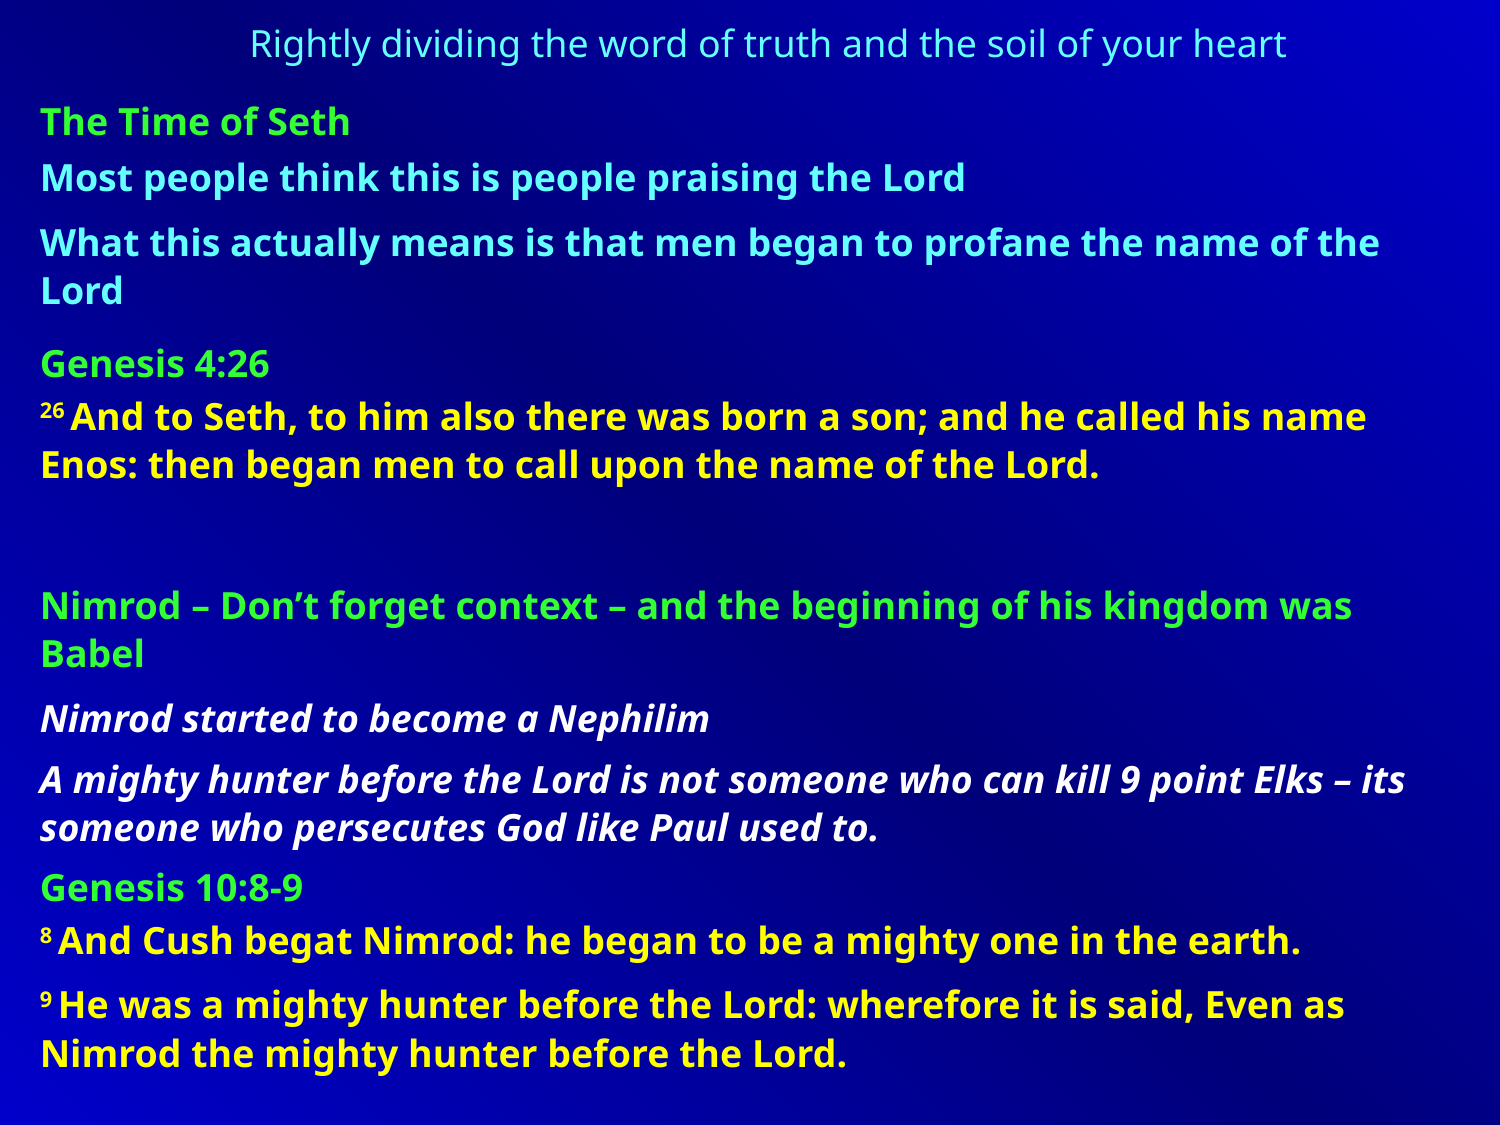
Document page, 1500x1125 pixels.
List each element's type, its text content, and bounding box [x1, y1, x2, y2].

text_box Rightly dividing the word of truth and the soil of your heart [112, 12, 1425, 73]
text_box Nimrod – Don’t forget context – and the beginning of his kingdom was Babel Nimrod started to become a Nephilim A mighty hunter before the Lord is not someone who can kill 9 point Elks – its someone who persecutes God like Paul used to. Genesis 10:8-9 8 And Cush begat Nimrod: he began to be a mighty one in the earth. 9 He was a mighty hunter before the Lord: wherefore it is said, Even as Nimrod the mighty hunter before the Lord. [24, 571, 1425, 1083]
text_box The Time of Seth Most people think this is people praising the Lord What this actually means is that men began to profane the name of the Lord Genesis 4:26 26 And to Seth, to him also there was born a son; and he called his name Enos: then began men to call upon the name of the Lord. [24, 87, 1488, 494]
